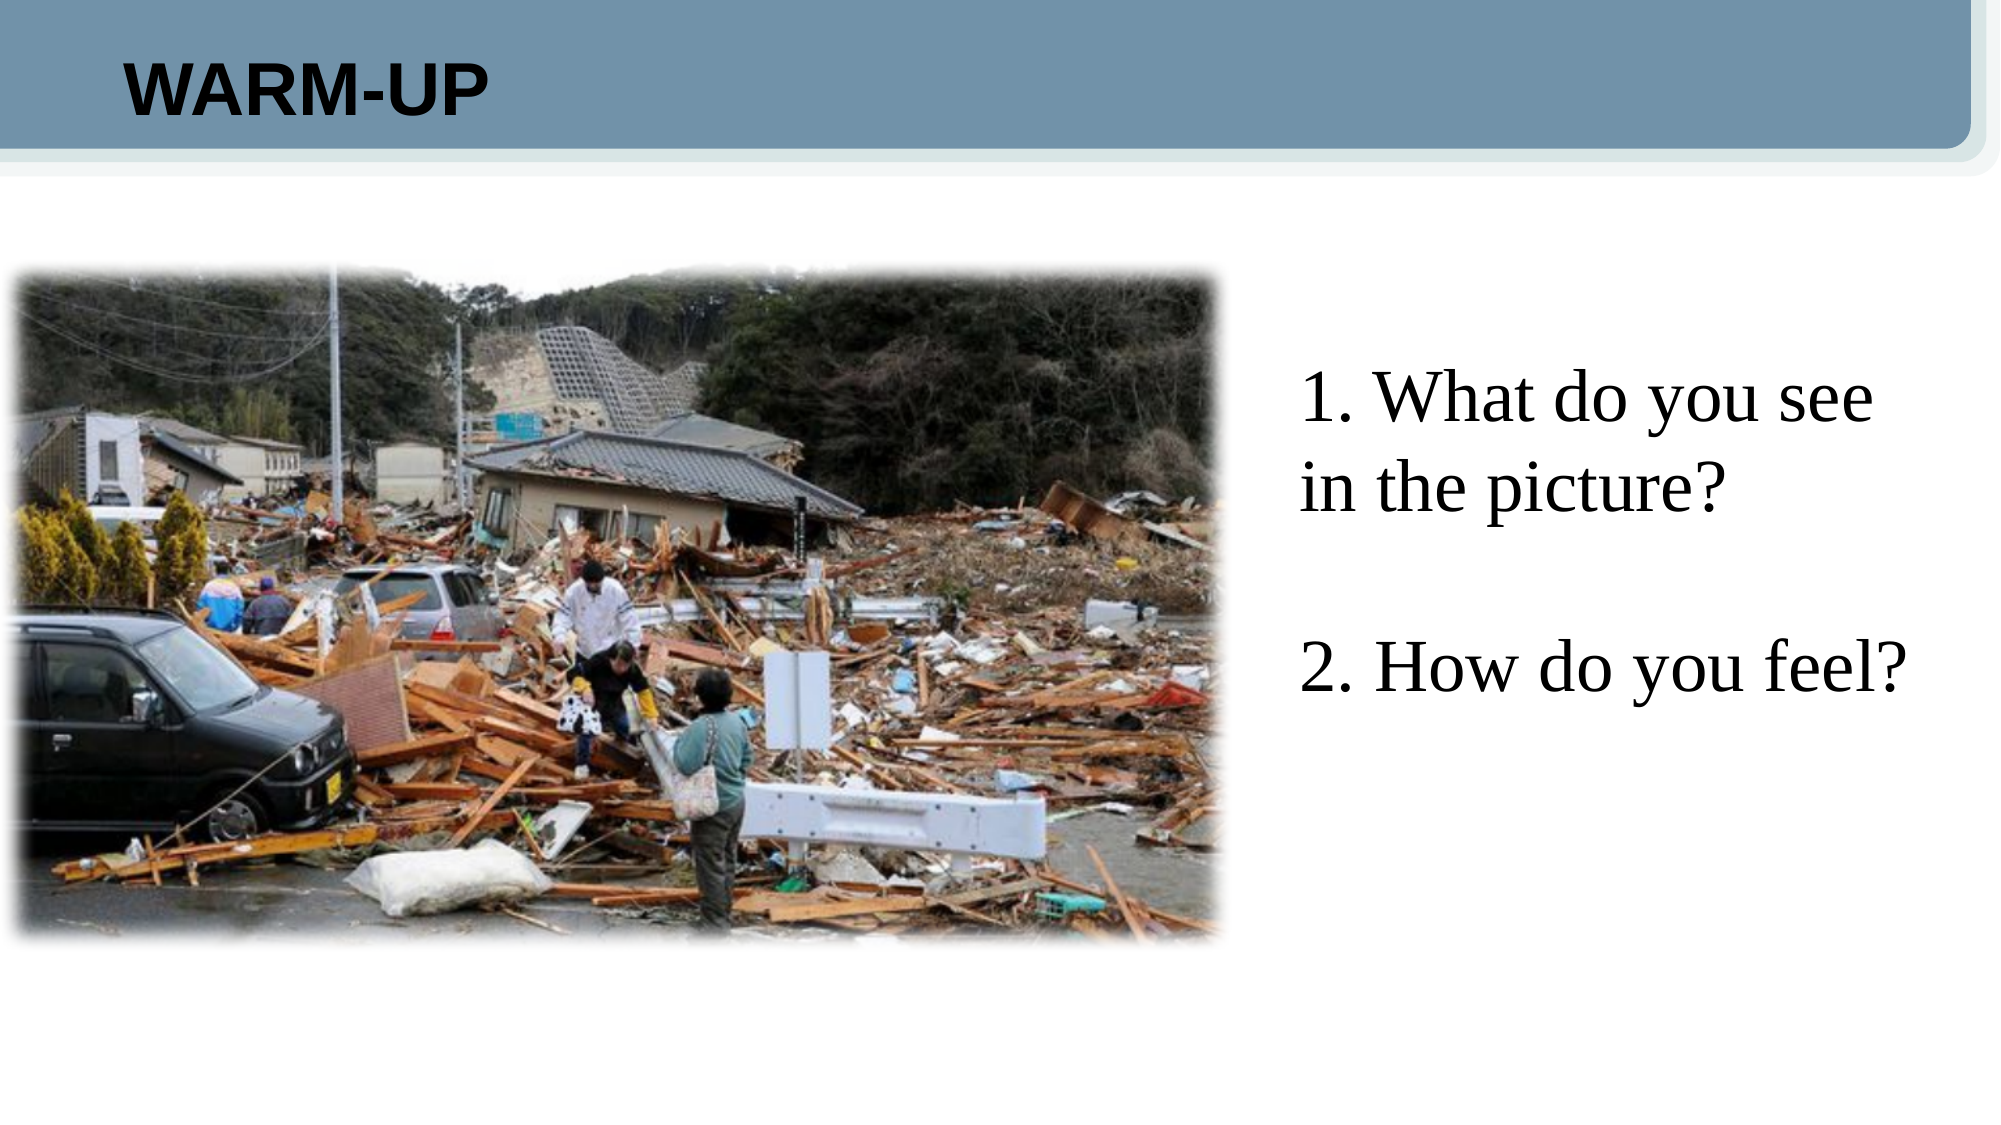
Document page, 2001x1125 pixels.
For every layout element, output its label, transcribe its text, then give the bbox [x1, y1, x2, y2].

text_box 1. What do you see in the picture? 2. How do you feel? [1284, 339, 1949, 714]
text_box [0, 0, 2000, 177]
picture [0, 259, 1232, 952]
